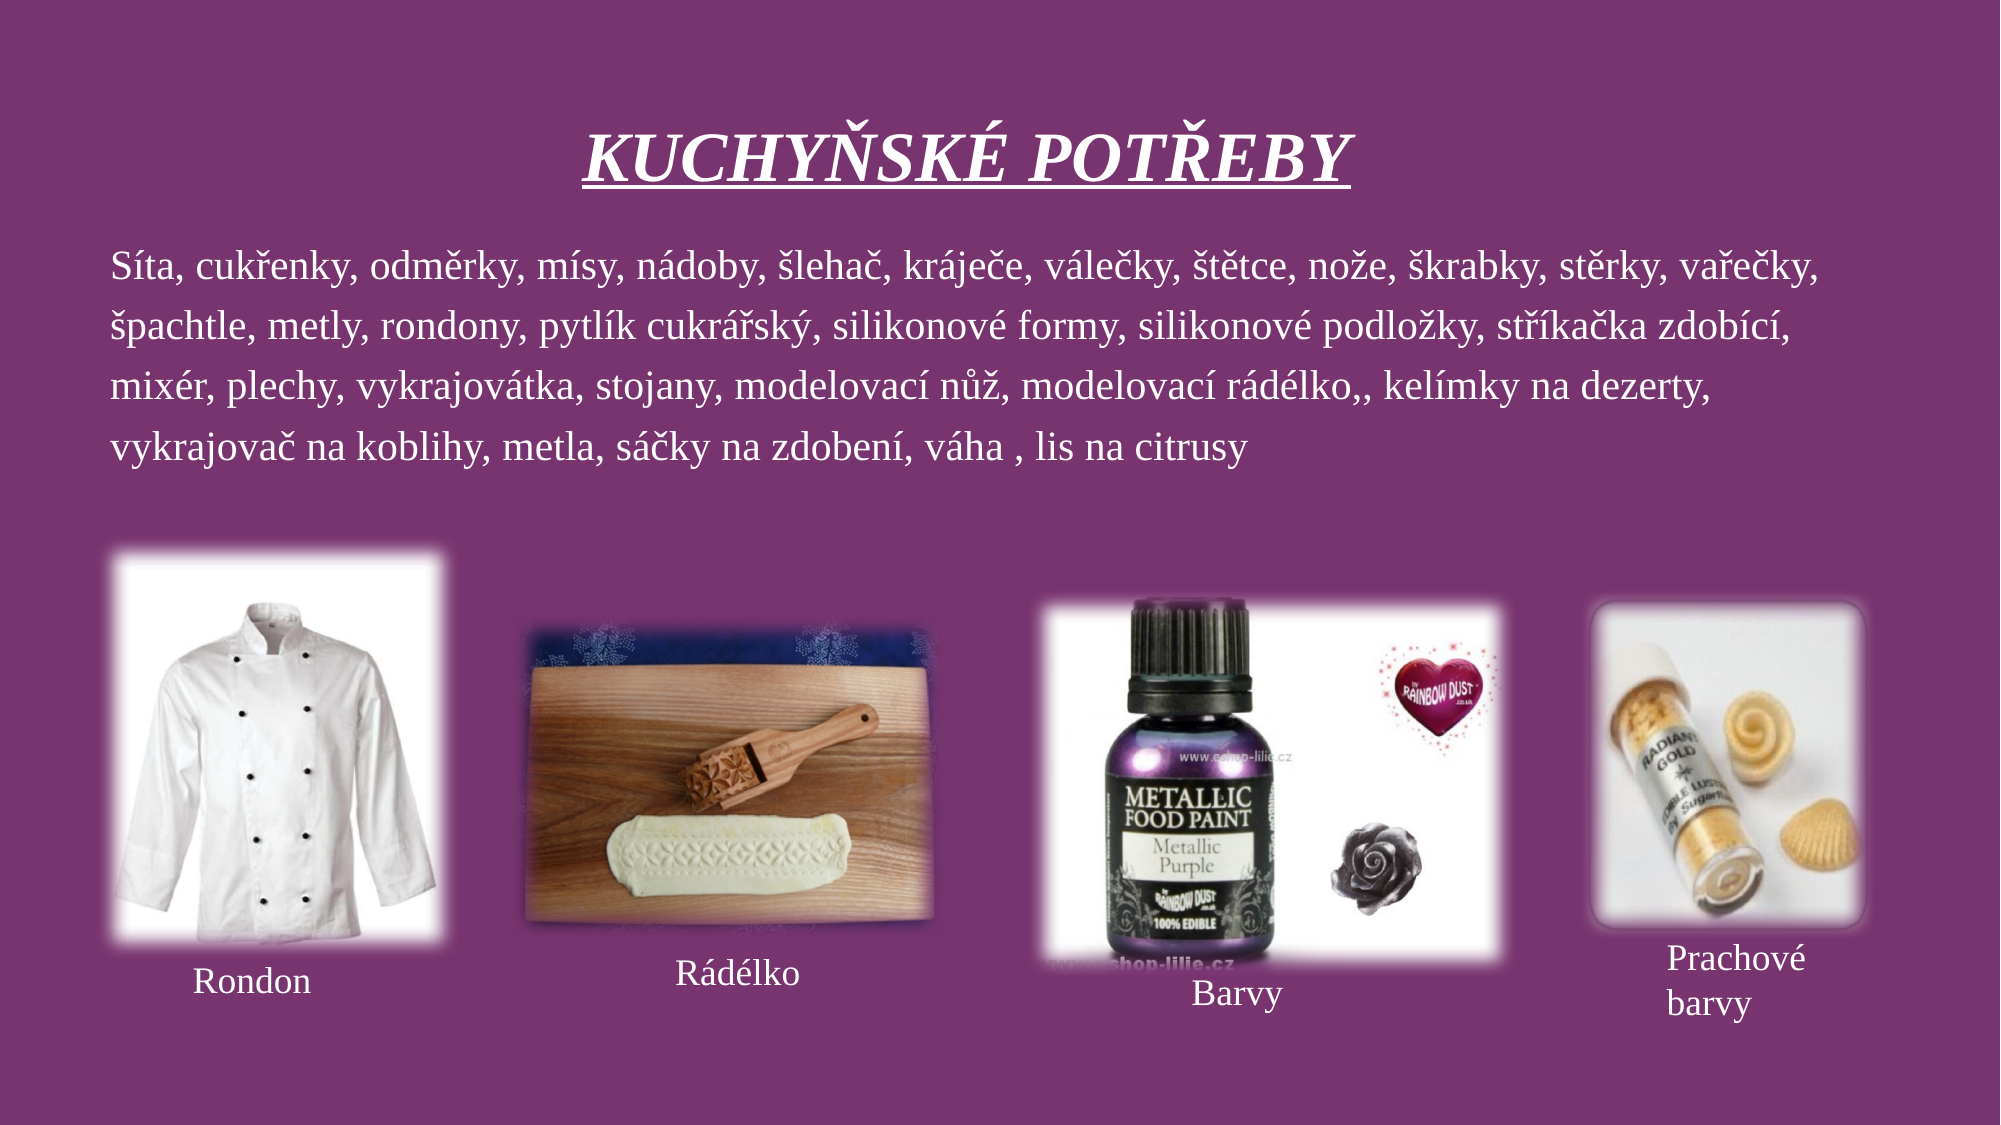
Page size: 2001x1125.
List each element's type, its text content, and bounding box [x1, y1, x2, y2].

text_box Rádélko [660, 940, 993, 1001]
title Kuchyňské potřeby [266, 34, 1667, 220]
picture [1578, 588, 1877, 941]
text_box Rondon [177, 948, 481, 1009]
text_box Barvy [1176, 960, 1557, 1021]
text_box Prachové barvy [1651, 953, 1876, 1031]
picture [511, 613, 946, 939]
list Síta, cukřenky, odměrky, mísy, nádoby, šlehač, kráječe, válečky, štětce, nože, škrabky, stěrky, vařečky, špachtle, metly, rondony, pytlík cukrářský, silikonové formy, silikonové podložky, stříkačka zdobící, mixér, plechy, vykrajovátka, stojany, modelovací nůž, modelovací rádélko,, kelímky na dezerty, vykrajovač na koblihy, metla, sáčky na zdobení, váha , lis na citrusy [95, 220, 1889, 1125]
picture [94, 534, 461, 962]
picture [1025, 588, 1519, 980]
